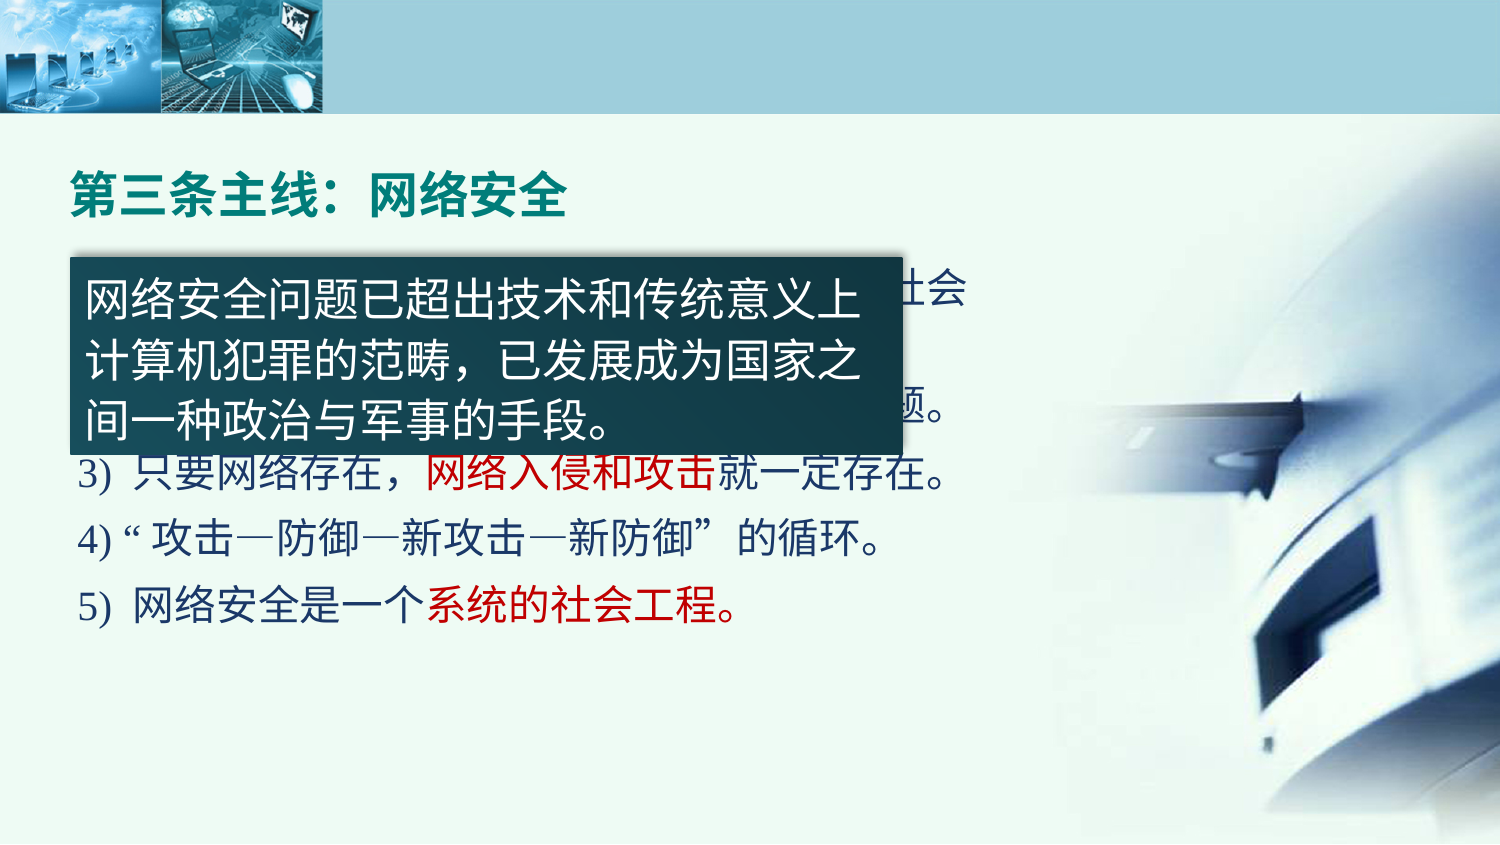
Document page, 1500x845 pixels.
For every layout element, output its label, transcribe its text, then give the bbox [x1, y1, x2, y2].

list 1) 网络安全是现实社会安全问题在网络虚拟社会中的反映。 2) 网络安全是网络技术研究中一个永恒的主题。 3) 只要网络存在，网络入侵和攻击就一定存在。 4) “攻击—防御—新攻击—新防御”的循环。 5) 网络安全是一个系统的社会工程。 [62, 254, 1008, 681]
picture [0, 0, 1500, 844]
title 第三条主线：网络安全 [53, 117, 1372, 259]
text_box 网络安全问题已超出技术和传统意义上计算机犯罪的范畴，已发展成为国家之间一种政治与军事的手段。 [70, 257, 903, 455]
